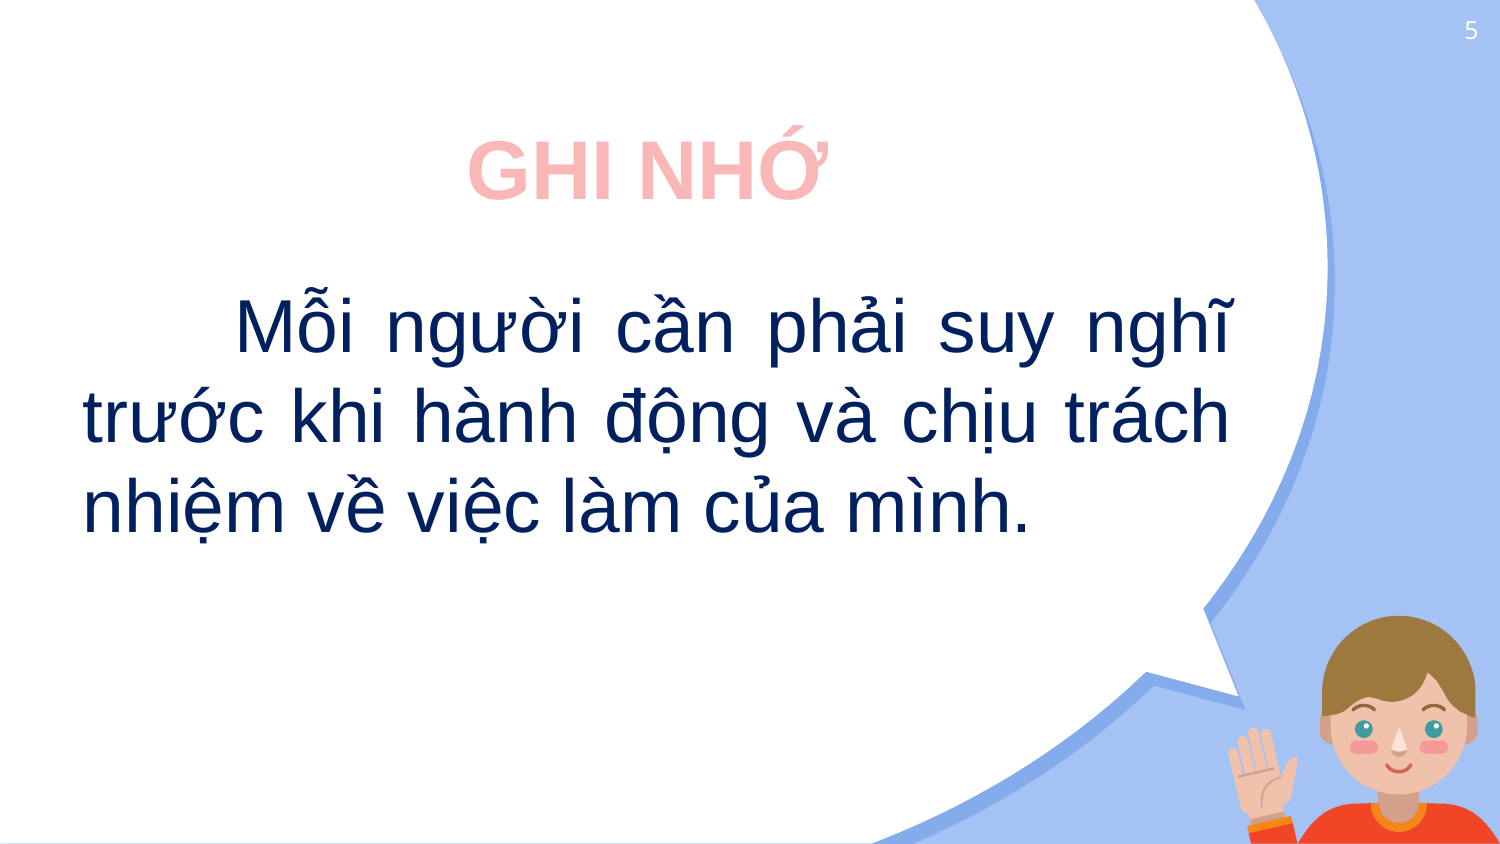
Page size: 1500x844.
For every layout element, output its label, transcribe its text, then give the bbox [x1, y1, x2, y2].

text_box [1228, 615, 1500, 844]
text_box Mỗi người cần phải suy nghĩ trước khi hành động và chịu trách nhiệm về việc làm của mình. [68, 270, 1248, 555]
slide_number 5 [1403, 0, 1494, 65]
text_box GHI NHỚ [354, 108, 941, 224]
